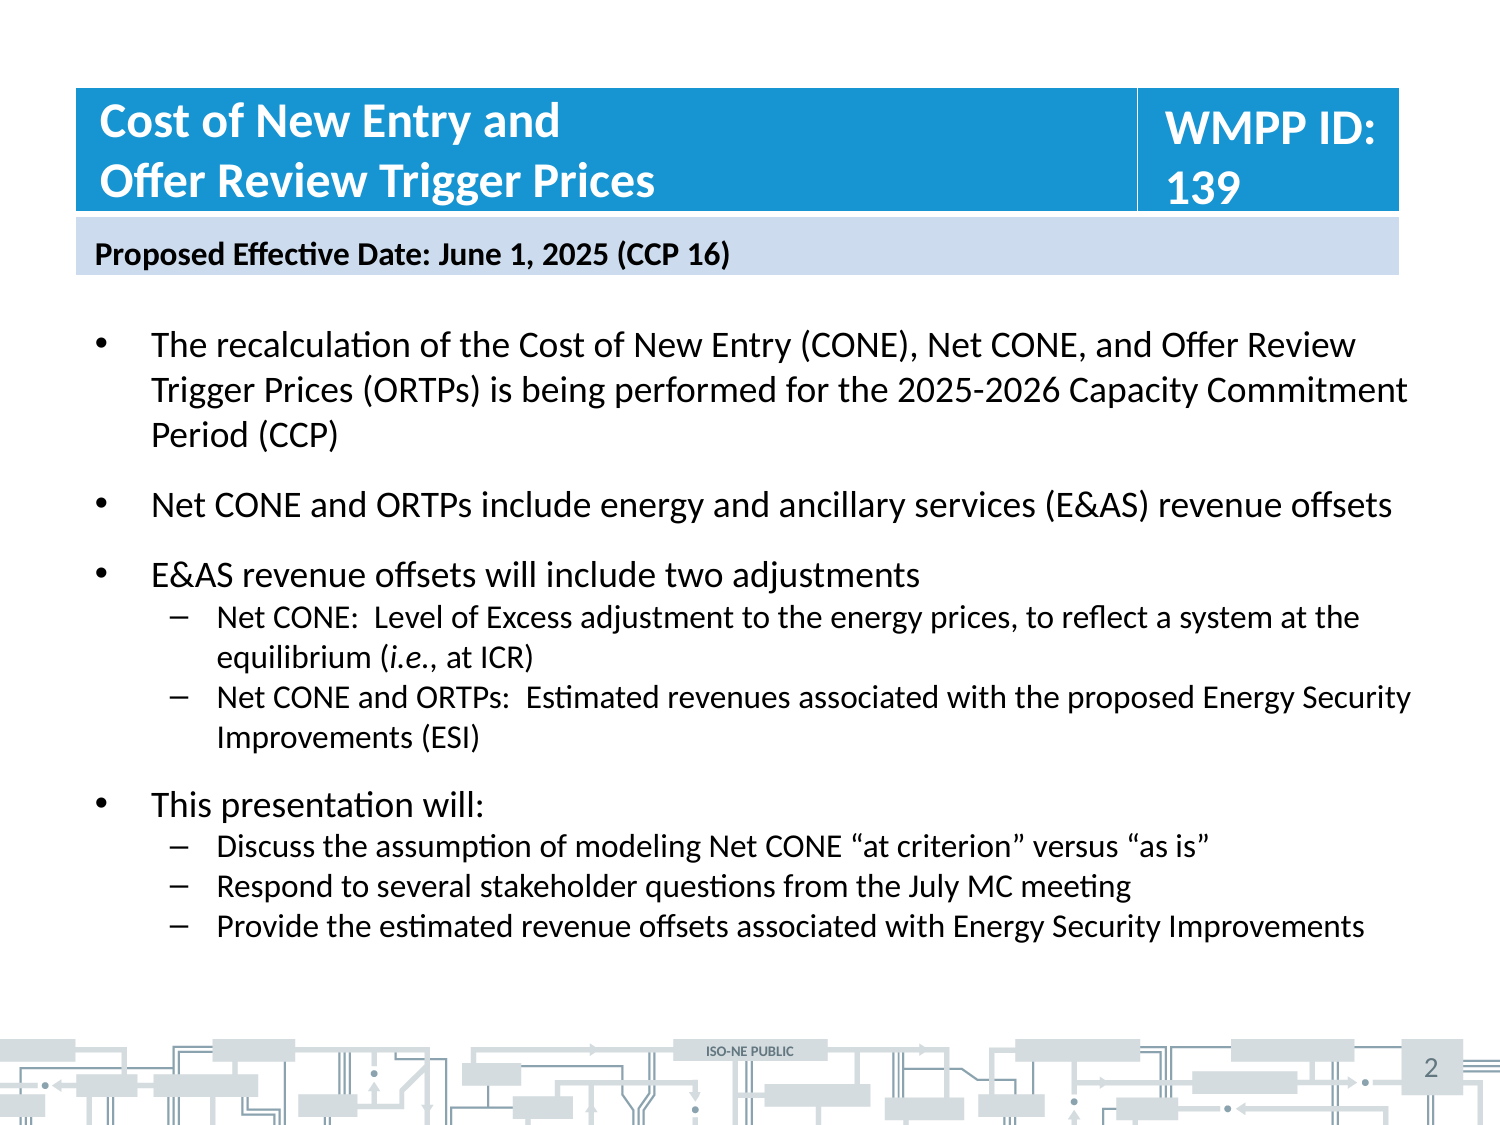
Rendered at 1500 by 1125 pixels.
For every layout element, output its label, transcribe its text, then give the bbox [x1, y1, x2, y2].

list The recalculation of the Cost of New Entry (CONE), Net CONE, and Offer Review Trigger Prices (ORTPs) is being performed for the 2025-2026 Capacity Commitment Period (CCP) Net CONE and ORTPs include energy and ancillary services (E&AS) revenue offsets E&AS revenue offsets will include two adjustments Net CONE: Level of Excess adjustment to the energy prices, to reflect a system at the equilibrium (i.e., at ICR) Net CONE and ORTPs: Estimated revenues associated with the proposed Energy Security Improvements (ESI) This presentation will: Discuss the assumption of modeling Net CONE “at criterion” versus “as is” Respond to several stakeholder questions from the July MC meeting Provide the estimated revenue offsets associated with Energy Security Improvements [79, 312, 1430, 1050]
list Proposed Effective Date: June 1, 2025 (CCP 16) [79, 224, 1375, 275]
slide_number 2 [1400, 1044, 1463, 1088]
picture [0, 1031, 1500, 1125]
list WMPP ID: 139 [1149, 87, 1400, 200]
list Cost of New Entry and Offer Review Trigger Prices [84, 87, 1085, 163]
